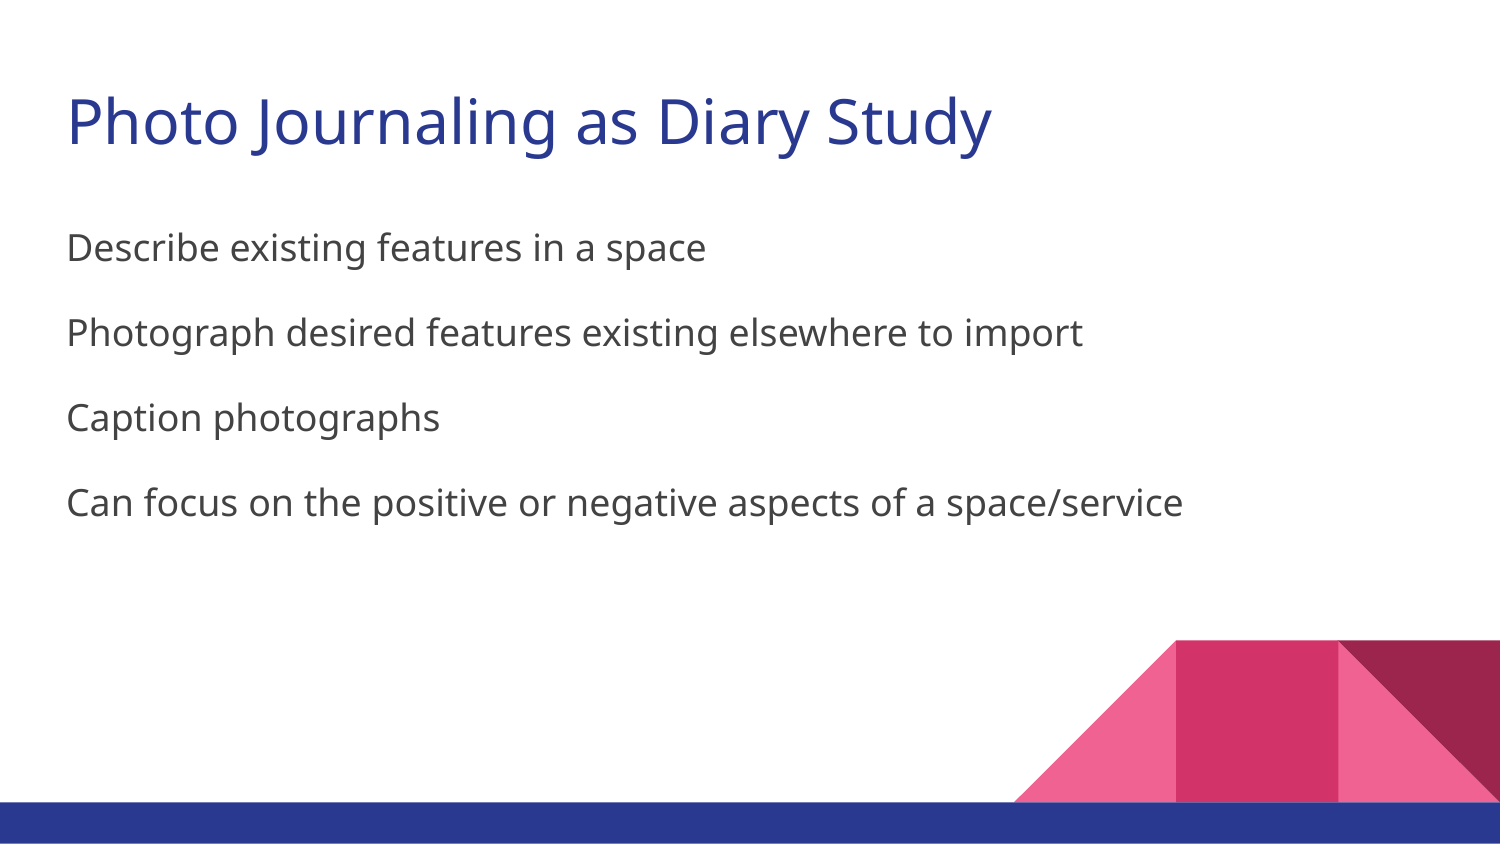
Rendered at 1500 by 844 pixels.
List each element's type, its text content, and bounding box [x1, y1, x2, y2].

list Describe existing features in a space Photograph desired features existing elsewhere to import Caption photographs Can focus on the positive or negative aspects of a space/service [51, 201, 1449, 750]
title Photo Journaling as Diary Study [51, 67, 1449, 167]
